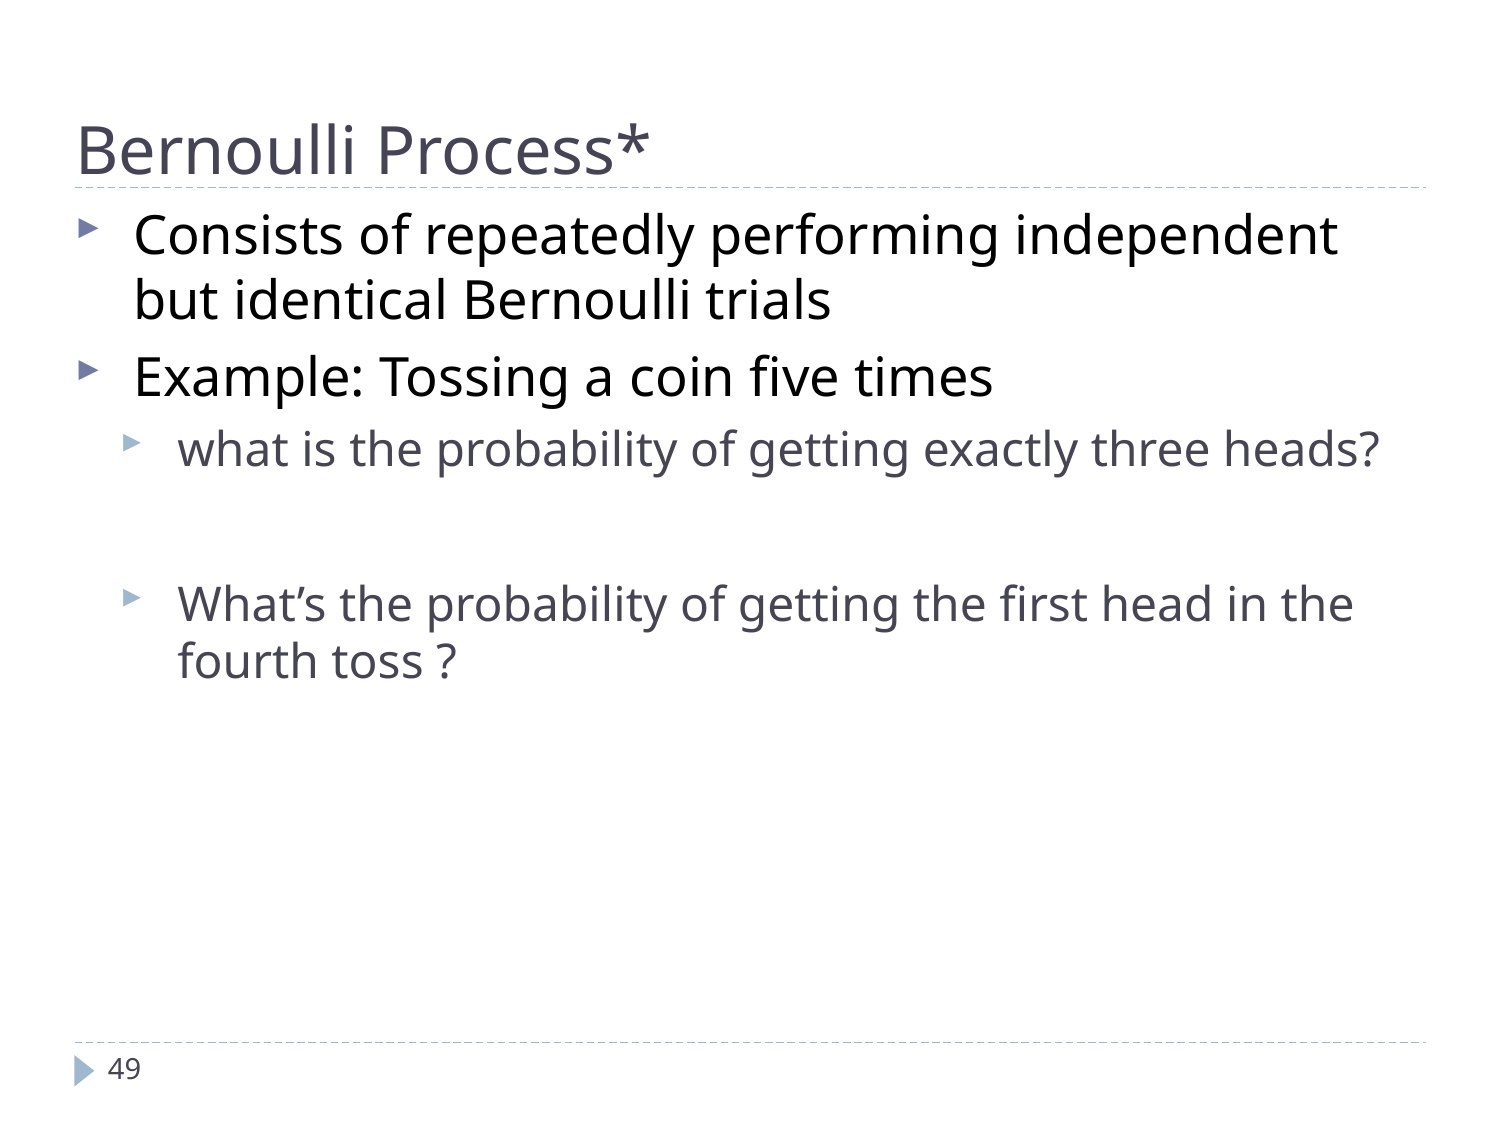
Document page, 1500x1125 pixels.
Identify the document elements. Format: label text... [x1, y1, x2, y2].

list Consists of repeatedly performing independent but identical Bernoulli trials Example: Tossing a coin five times what is the probability of getting exactly three heads? What’s the probability of getting the first head in the fourth toss ? [74, 199, 1426, 1011]
title Bernoulli Process* [74, 24, 1426, 188]
text_box 49 [100, 1042, 426, 1093]
